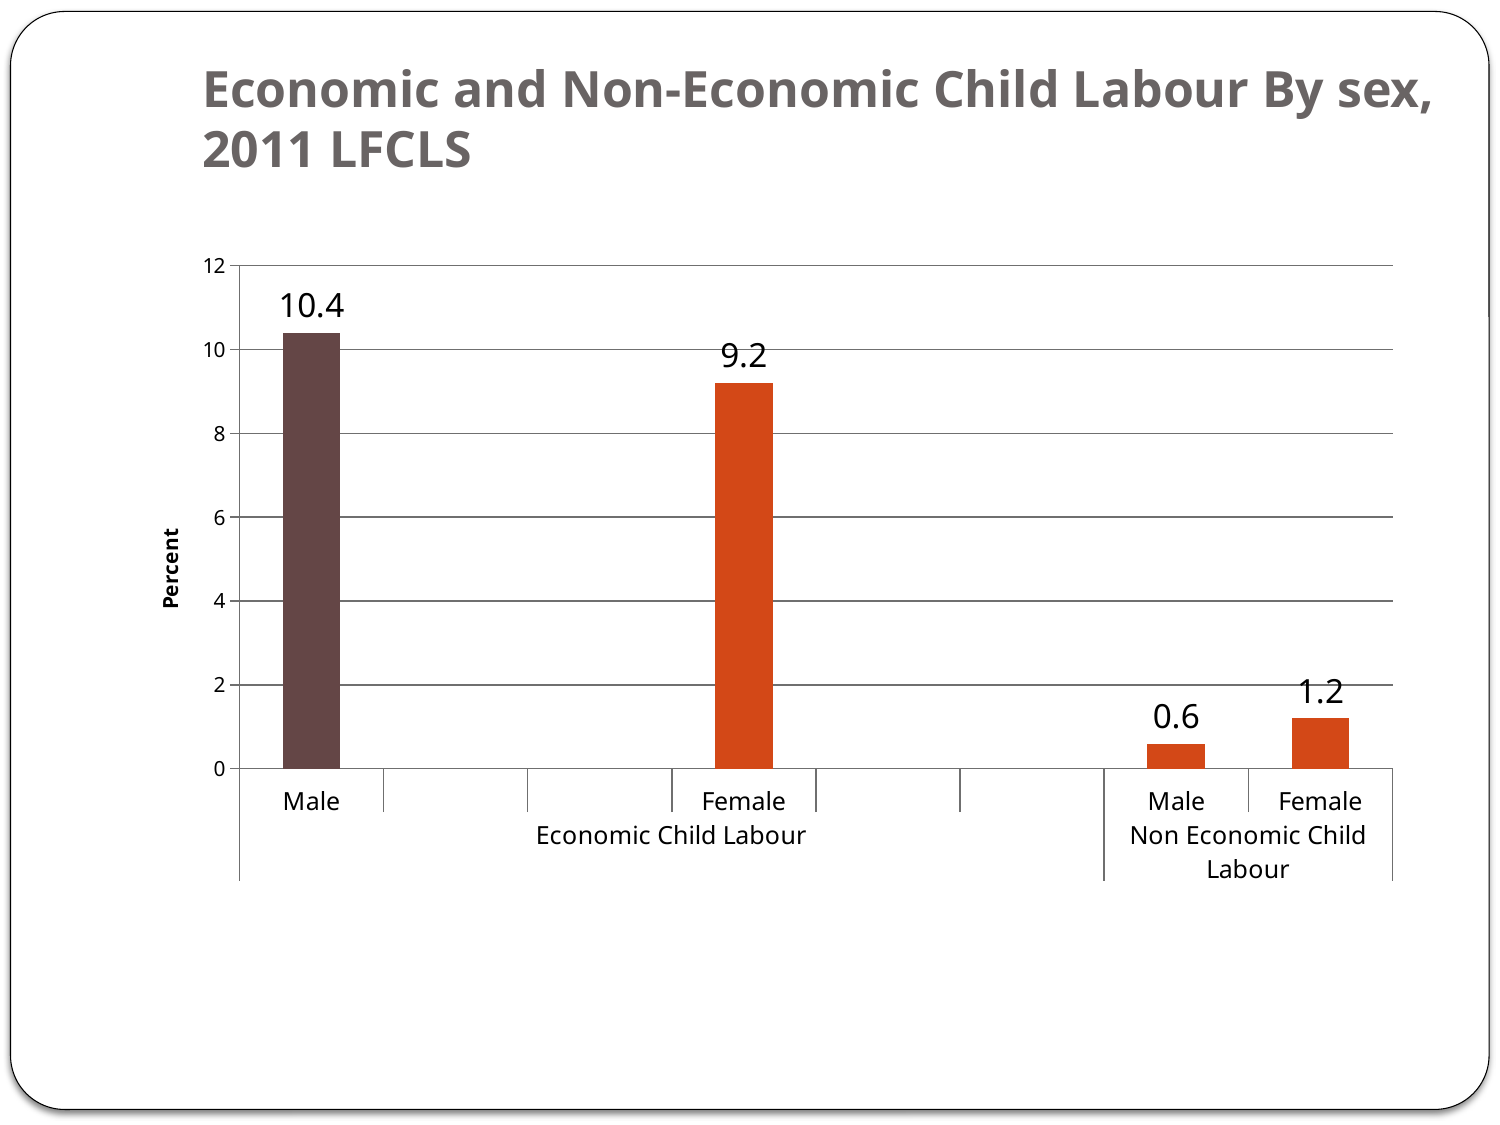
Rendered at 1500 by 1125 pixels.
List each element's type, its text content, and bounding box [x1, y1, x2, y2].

chart [149, 237, 1426, 988]
title Economic and Non-Economic Child Labour By sex, 2011 LFCLS [187, 87, 1463, 193]
